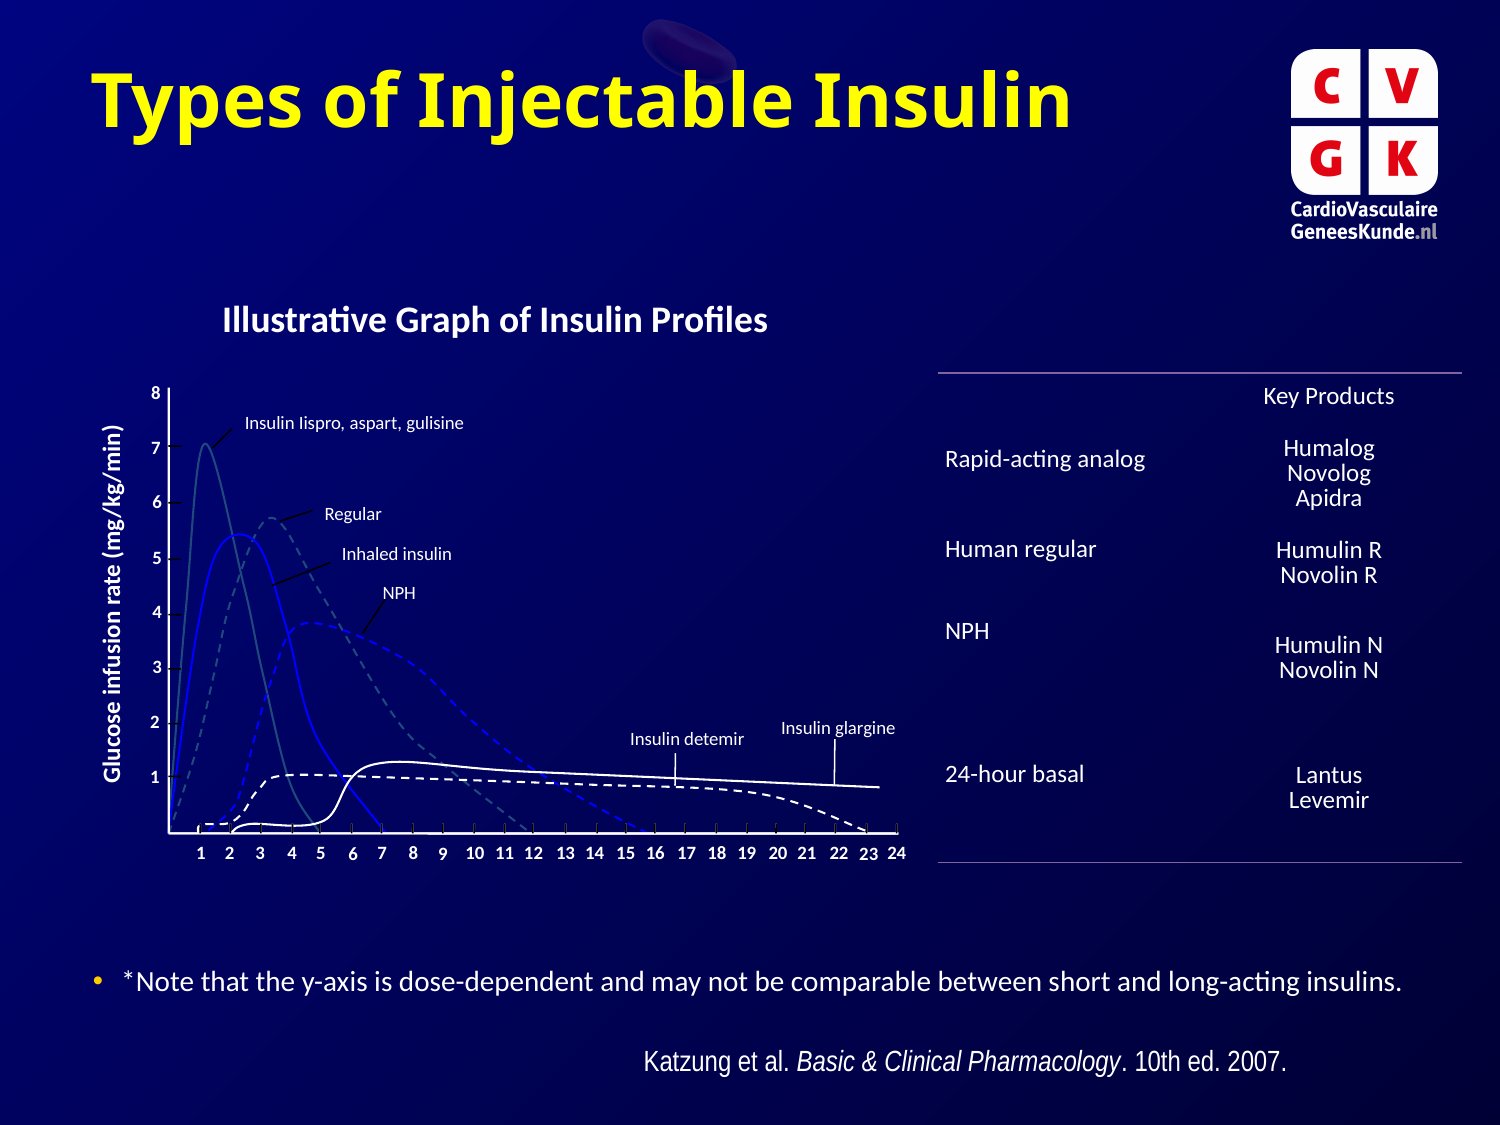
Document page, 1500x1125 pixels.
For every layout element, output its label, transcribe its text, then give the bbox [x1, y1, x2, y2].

text_box Illustrative Graph of Insulin Profiles [153, 287, 838, 348]
title Types of Injectable Insulin [75, 45, 1292, 233]
table_cell Human regular [938, 528, 1196, 603]
table_cell 24-hour basal [938, 717, 1196, 862]
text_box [87, 372, 929, 873]
text_box Katzung et al. Basic & Clinical Pharmacology. 10th ed. 2007. [99, 1042, 1288, 1078]
table_cell Humalog Novolog Apidra [1196, 423, 1462, 528]
table_cell Rapid-acting analog [938, 423, 1196, 528]
table_cell NPH [938, 603, 1196, 717]
table_cell Humulin R Novolin R [1196, 528, 1462, 603]
table_cell Humulin N Novolin N [1196, 603, 1462, 717]
picture [1291, 49, 1438, 239]
table_cell Lantus Levemir [1196, 717, 1462, 862]
text_box *Note that the y-axis is dose-dependent and may not be comparable between short and long-acting insulins. [78, 958, 1500, 1005]
table_header Key Products [1196, 374, 1462, 423]
table_header [938, 374, 1196, 423]
